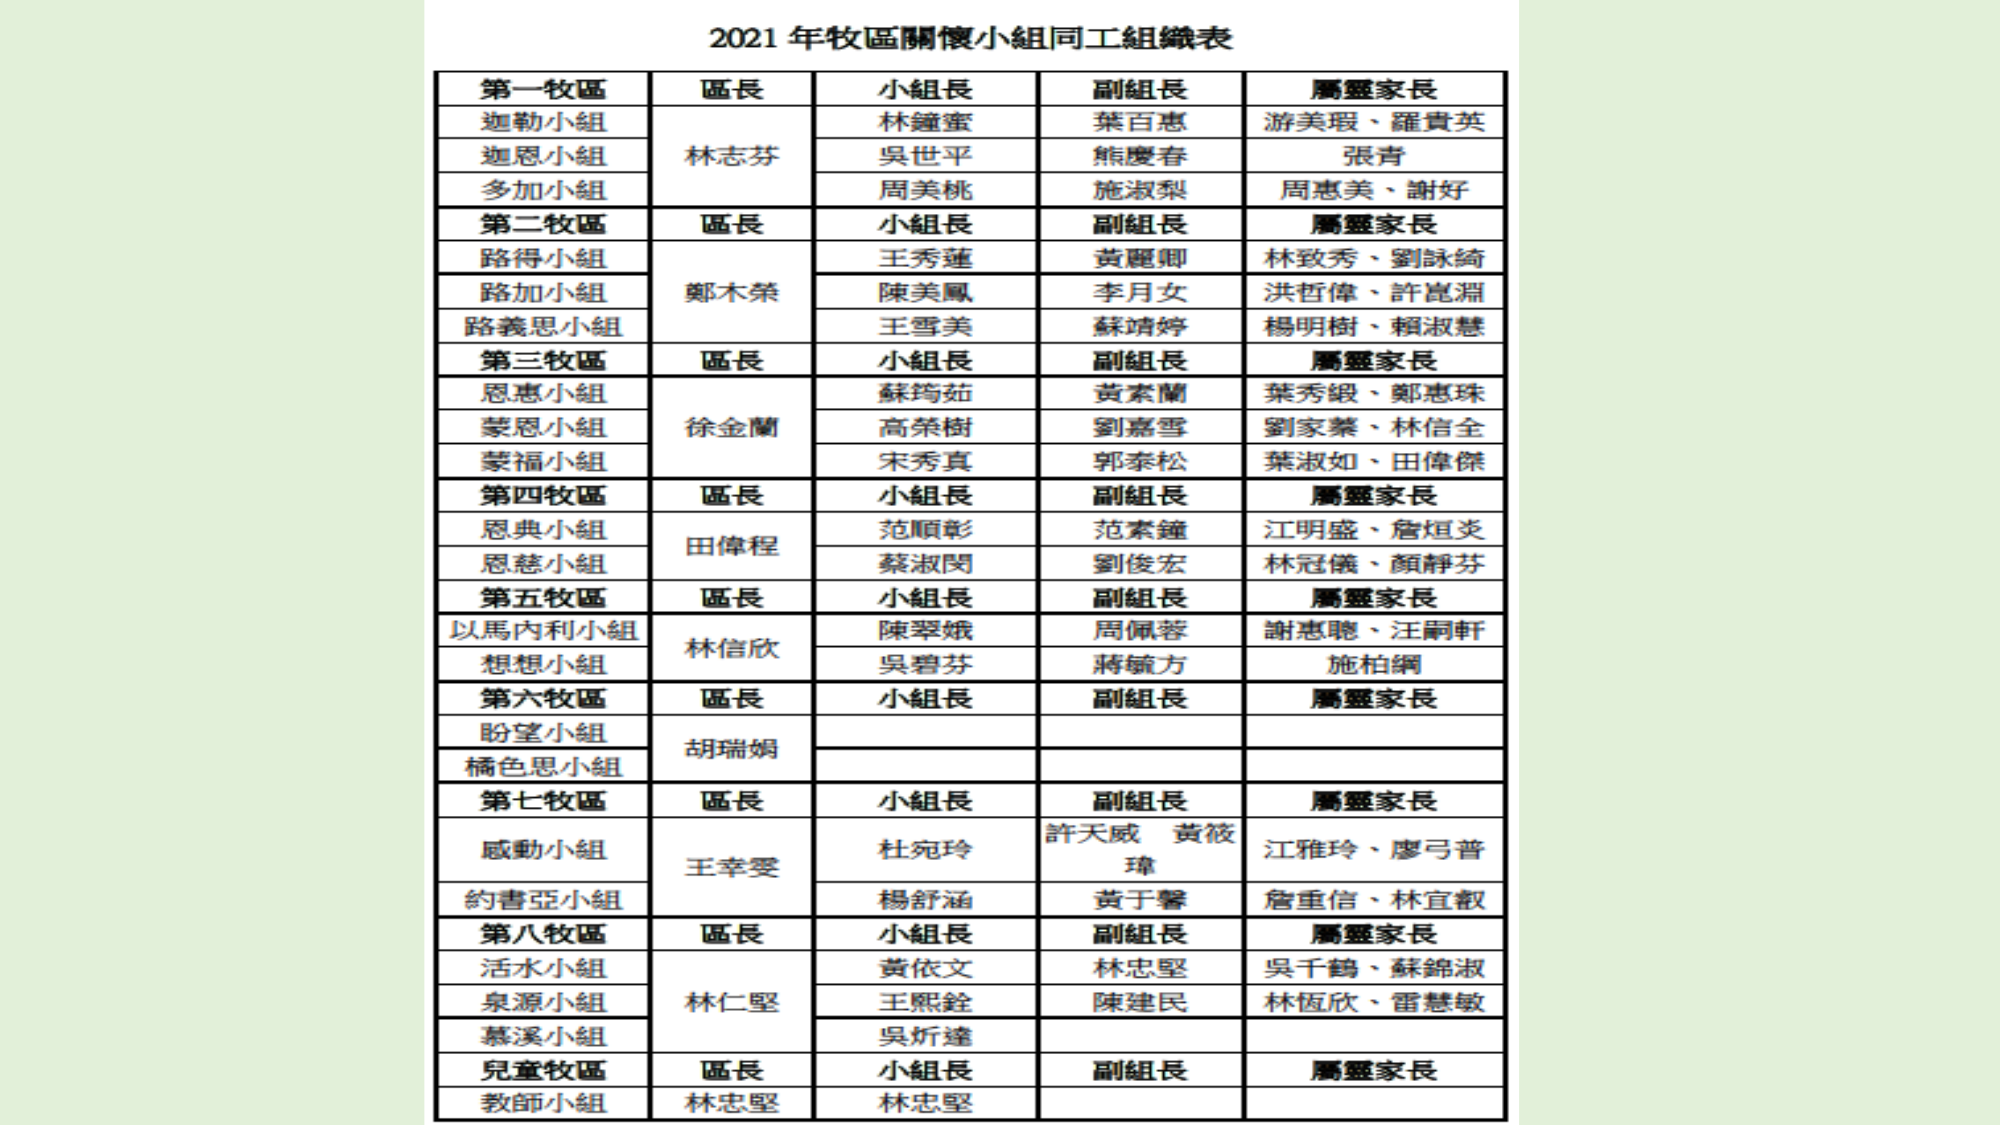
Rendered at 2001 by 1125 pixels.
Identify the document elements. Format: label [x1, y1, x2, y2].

picture [424, 0, 1520, 1125]
